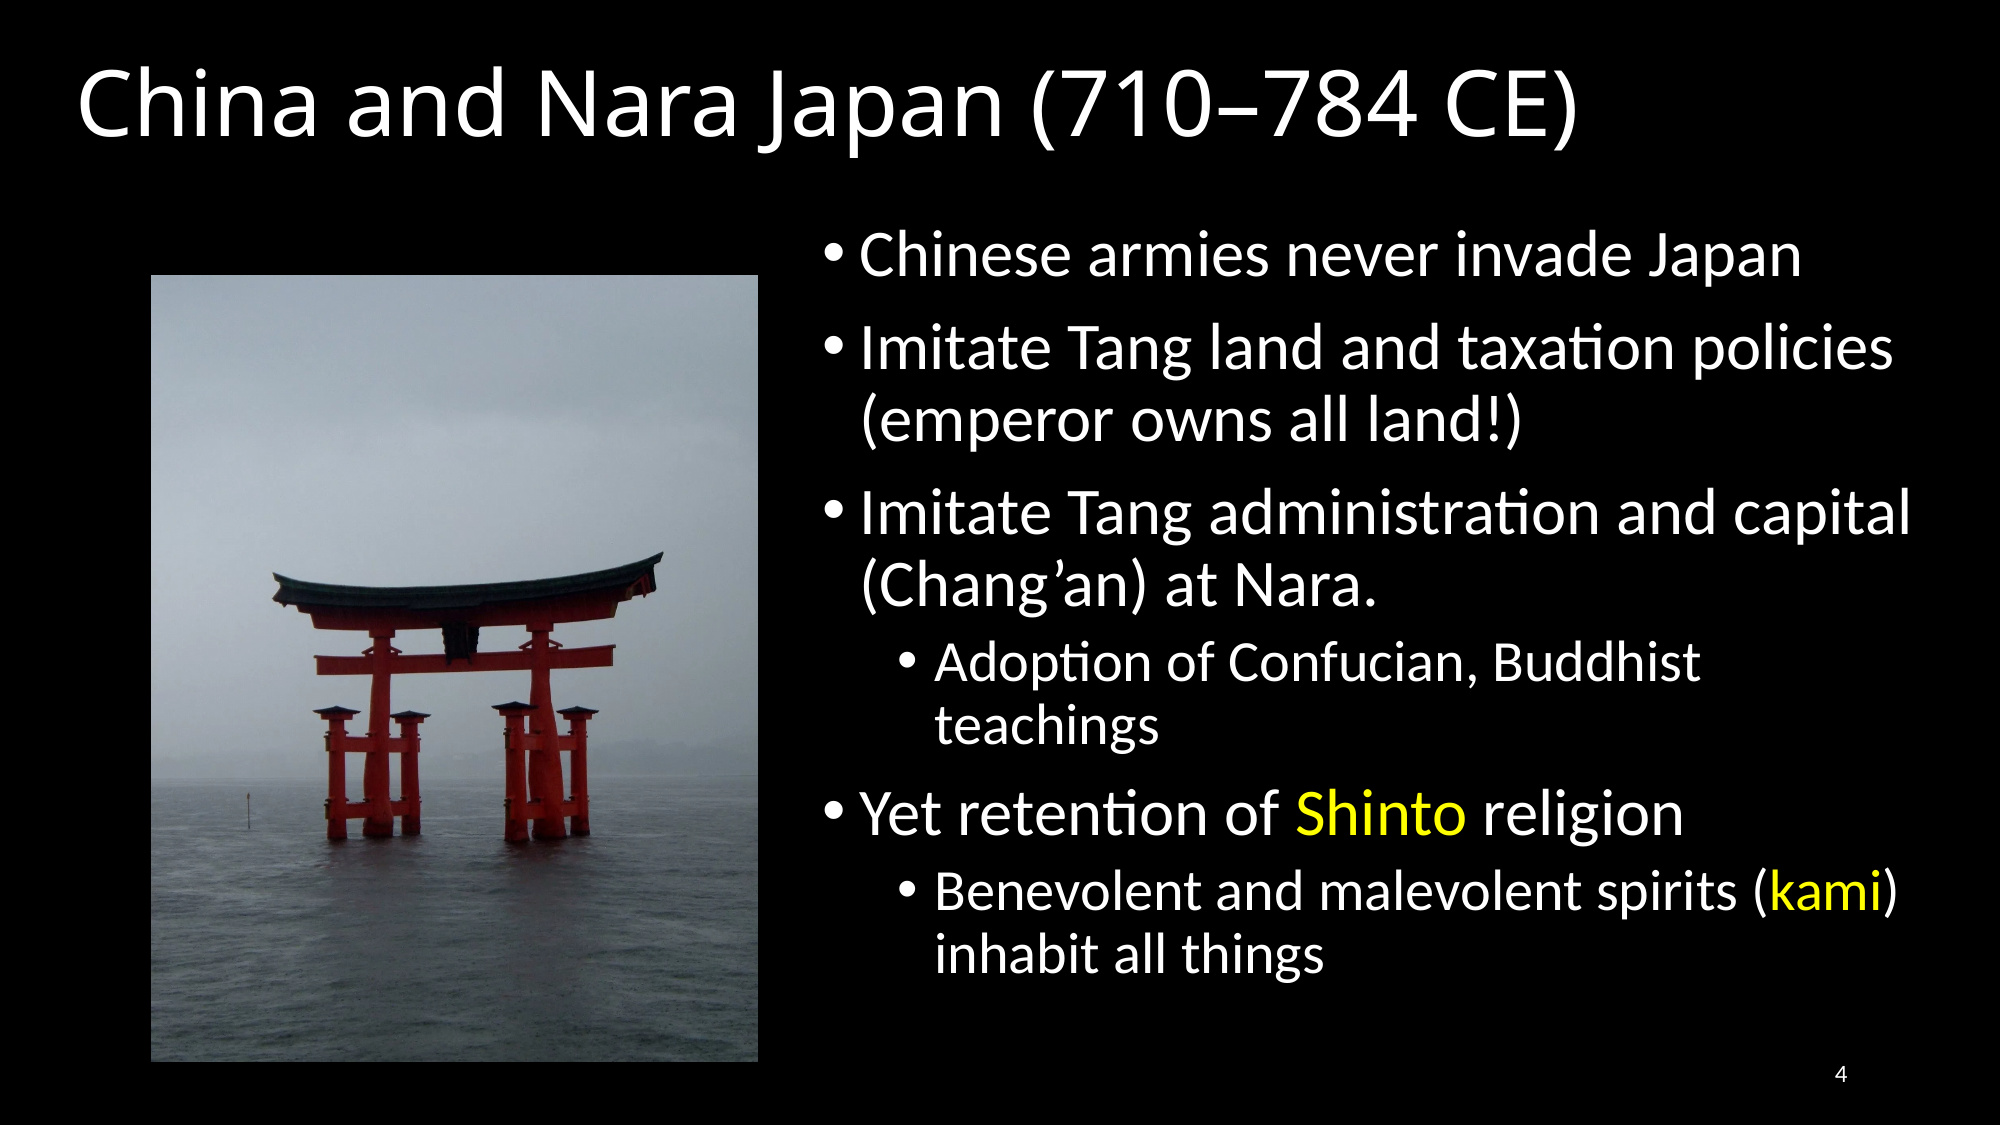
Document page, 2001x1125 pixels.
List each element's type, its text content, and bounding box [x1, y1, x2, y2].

slide_number 4 [1412, 1042, 1863, 1103]
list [151, 275, 758, 1062]
list Chinese armies never invade Japan Imitate Tang land and taxation policies (emperor owns all land!) Imitate Tang administration and capital (Chang’an) at Nara. Adoption of Confucian, Buddhist teachings Yet retention of Shinto religion Benevolent and malevolent spirits (kami) inhabit all things [807, 211, 1937, 1088]
title China and Nara Japan (710–784 CE) [60, 36, 1723, 178]
